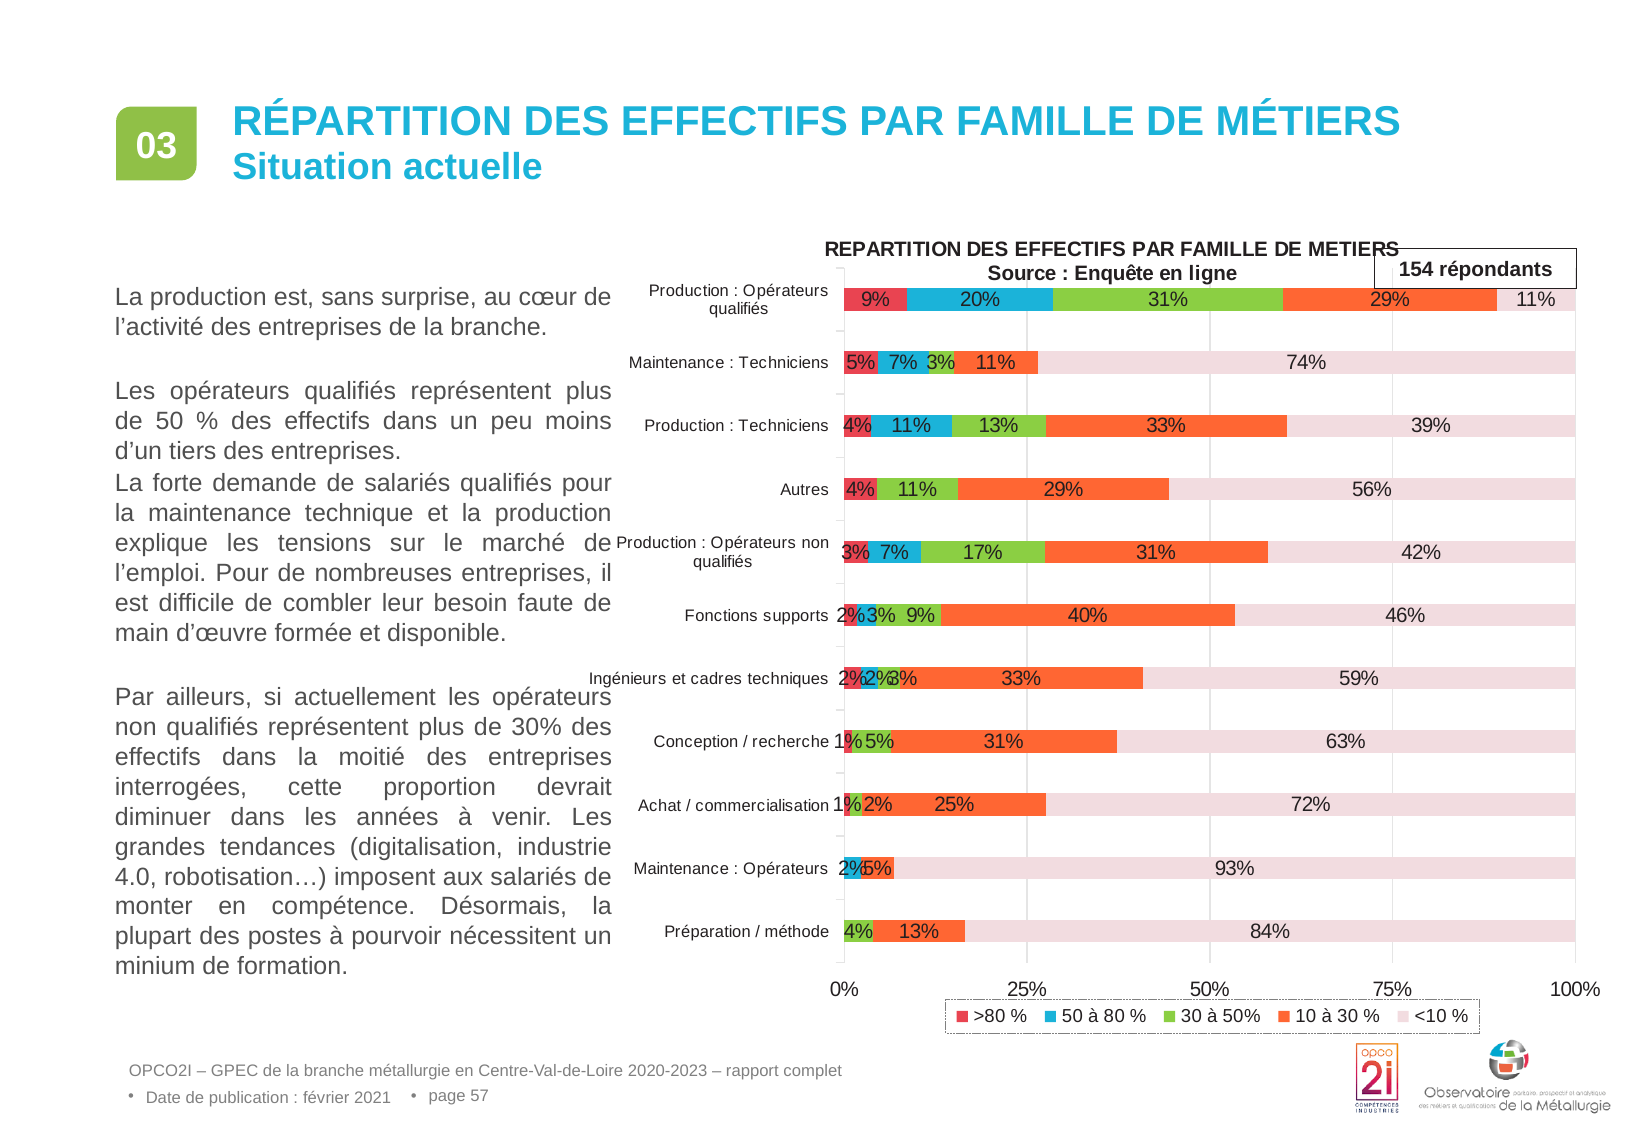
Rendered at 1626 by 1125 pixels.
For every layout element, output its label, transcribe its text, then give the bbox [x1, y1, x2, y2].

list Situation actuelle [232, 141, 1509, 207]
list La production est, sans surprise, au cœur de l’activité des entreprises de la branche. Les opérateurs qualifiés représentent plus de 50 % des effectifs dans un peu moins d’un tiers des entreprises. La forte demande de salariés qualifiés pour la maintenance technique et la production explique les tensions sur le marché de l’emploi. Pour de nombreuses entreprises, il est difficile de combler leur besoin faute de main d’œuvre formée et disponible. Par ailleurs, si actuellement les opérateurs non qualifiés représentent plus de 30% des effectifs dans la moitié des entreprises interrogées, cette proportion devrait diminuer dans les années à venir. Les grandes tendances (digitalisation, industrie 4.0, robotisation…) imposent aux salariés de monter en compétence. Désormais, la plupart des postes à pourvoir nécessitent un minium de formation. [114, 280, 583, 984]
chart [588, 206, 1625, 1047]
title Répartition des effectifs par famille de métiers [232, 79, 1509, 141]
picture [1350, 1047, 1401, 1121]
list 03 [116, 106, 197, 181]
picture [1414, 1047, 1612, 1117]
